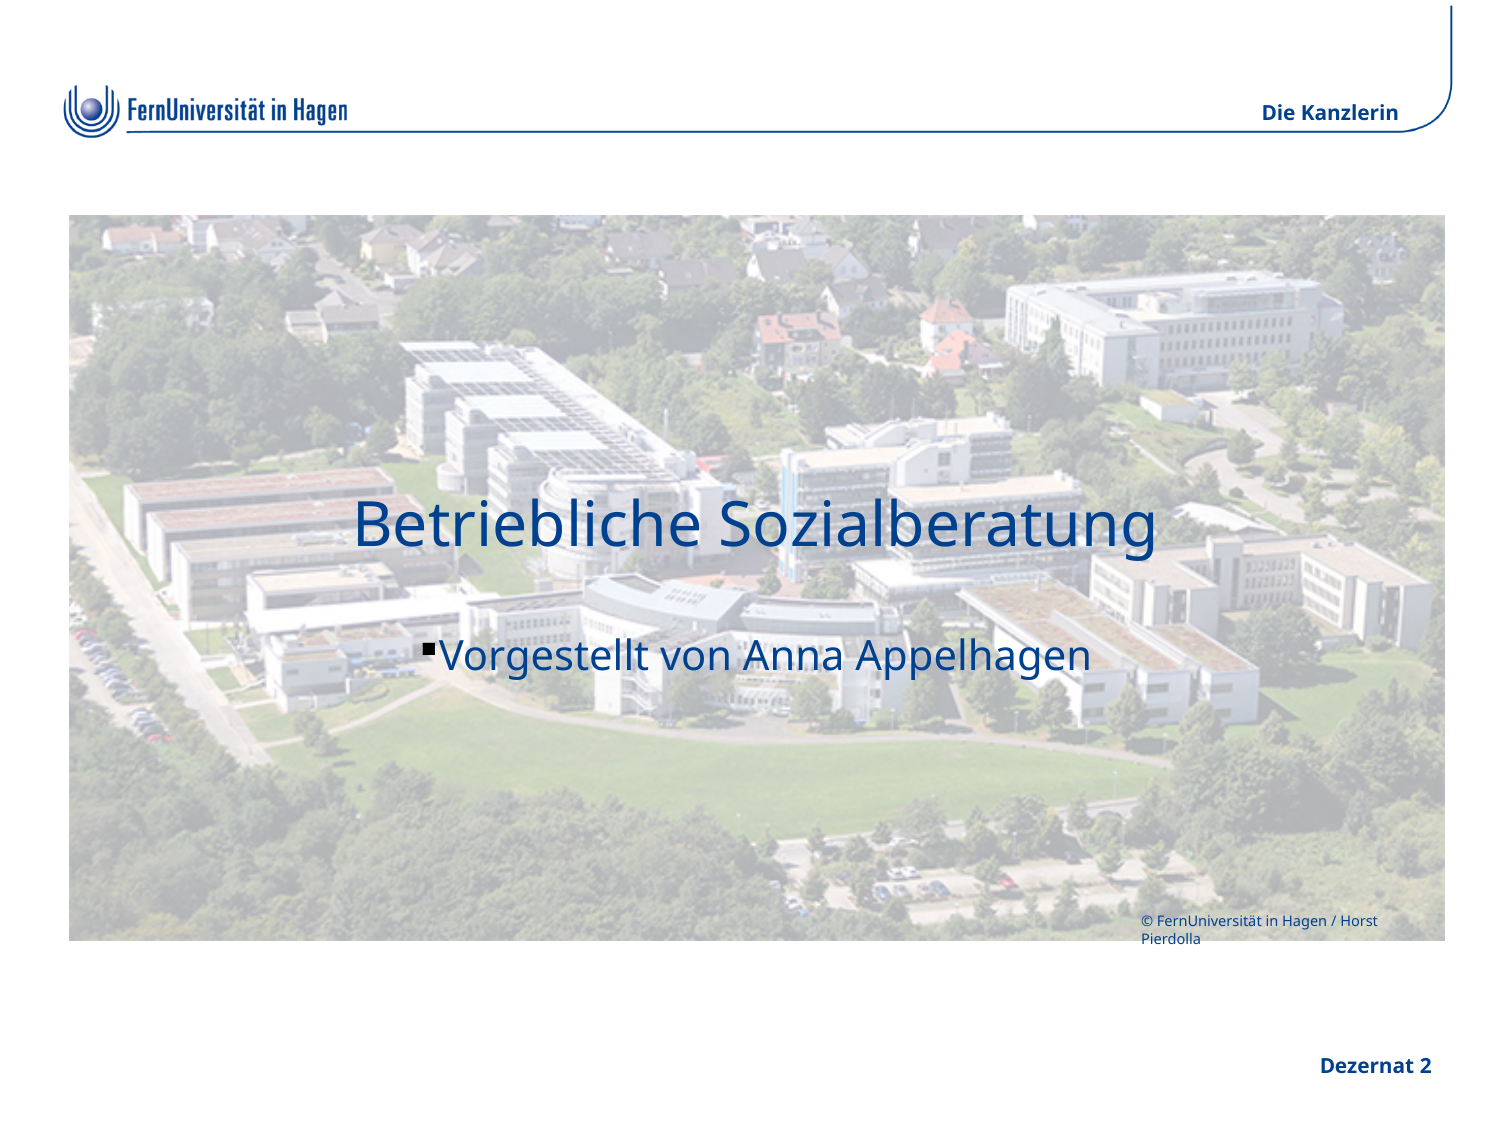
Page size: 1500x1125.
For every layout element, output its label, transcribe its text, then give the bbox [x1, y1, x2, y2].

picture [69, 215, 1445, 941]
title Betriebliche Sozialberatung [123, 420, 1388, 621]
picture [0, 5, 1500, 158]
subtitle Vorgestellt von Anna Appelhagen [123, 621, 1388, 744]
